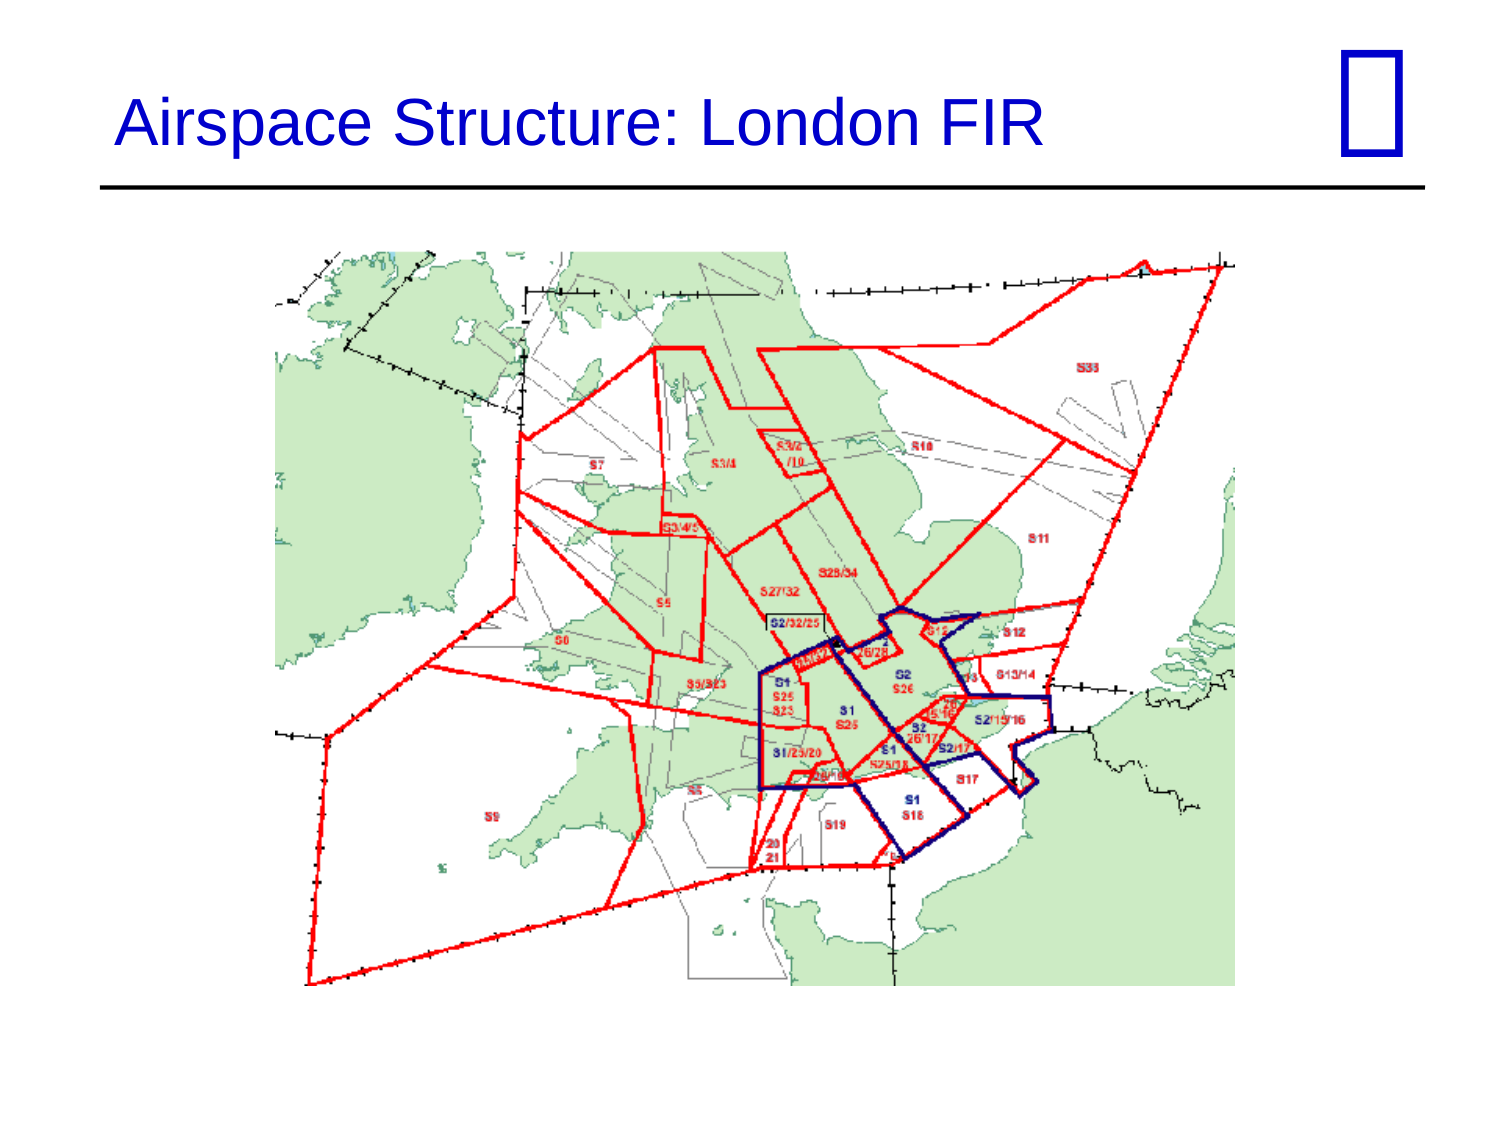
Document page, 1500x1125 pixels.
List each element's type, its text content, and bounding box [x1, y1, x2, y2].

text_box  [1312, 0, 1488, 195]
text_box Airspace Structure: London FIR [99, 24, 1375, 213]
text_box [274, 249, 1235, 987]
